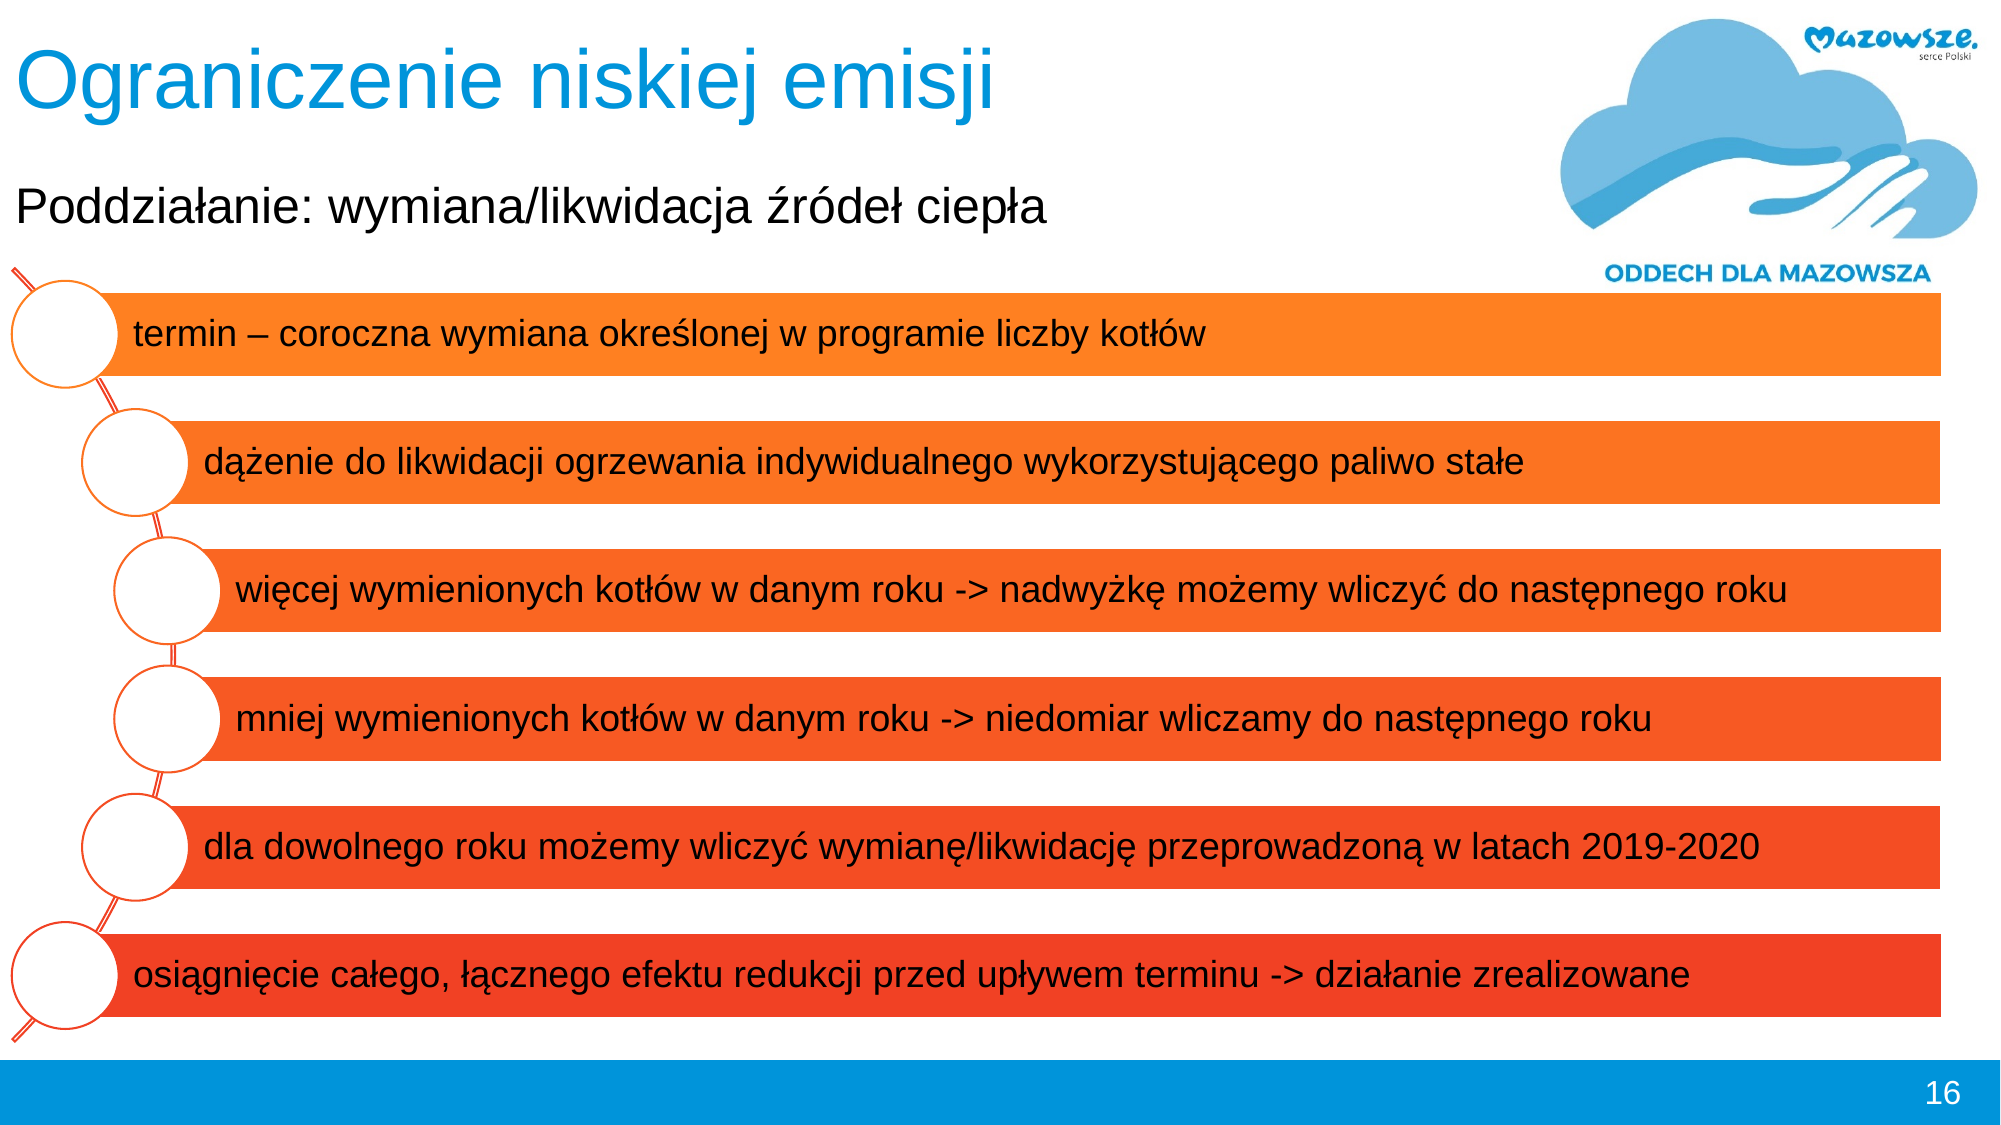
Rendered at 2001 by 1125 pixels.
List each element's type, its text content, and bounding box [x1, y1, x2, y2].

slide_number 16 [1526, 1061, 1977, 1121]
title Ograniczenie niskiej emisji Poddziałanie: wymiana/likwidacja źródeł ciepła [0, 29, 1556, 248]
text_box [0, 248, 1953, 1062]
picture [1546, 0, 1998, 300]
